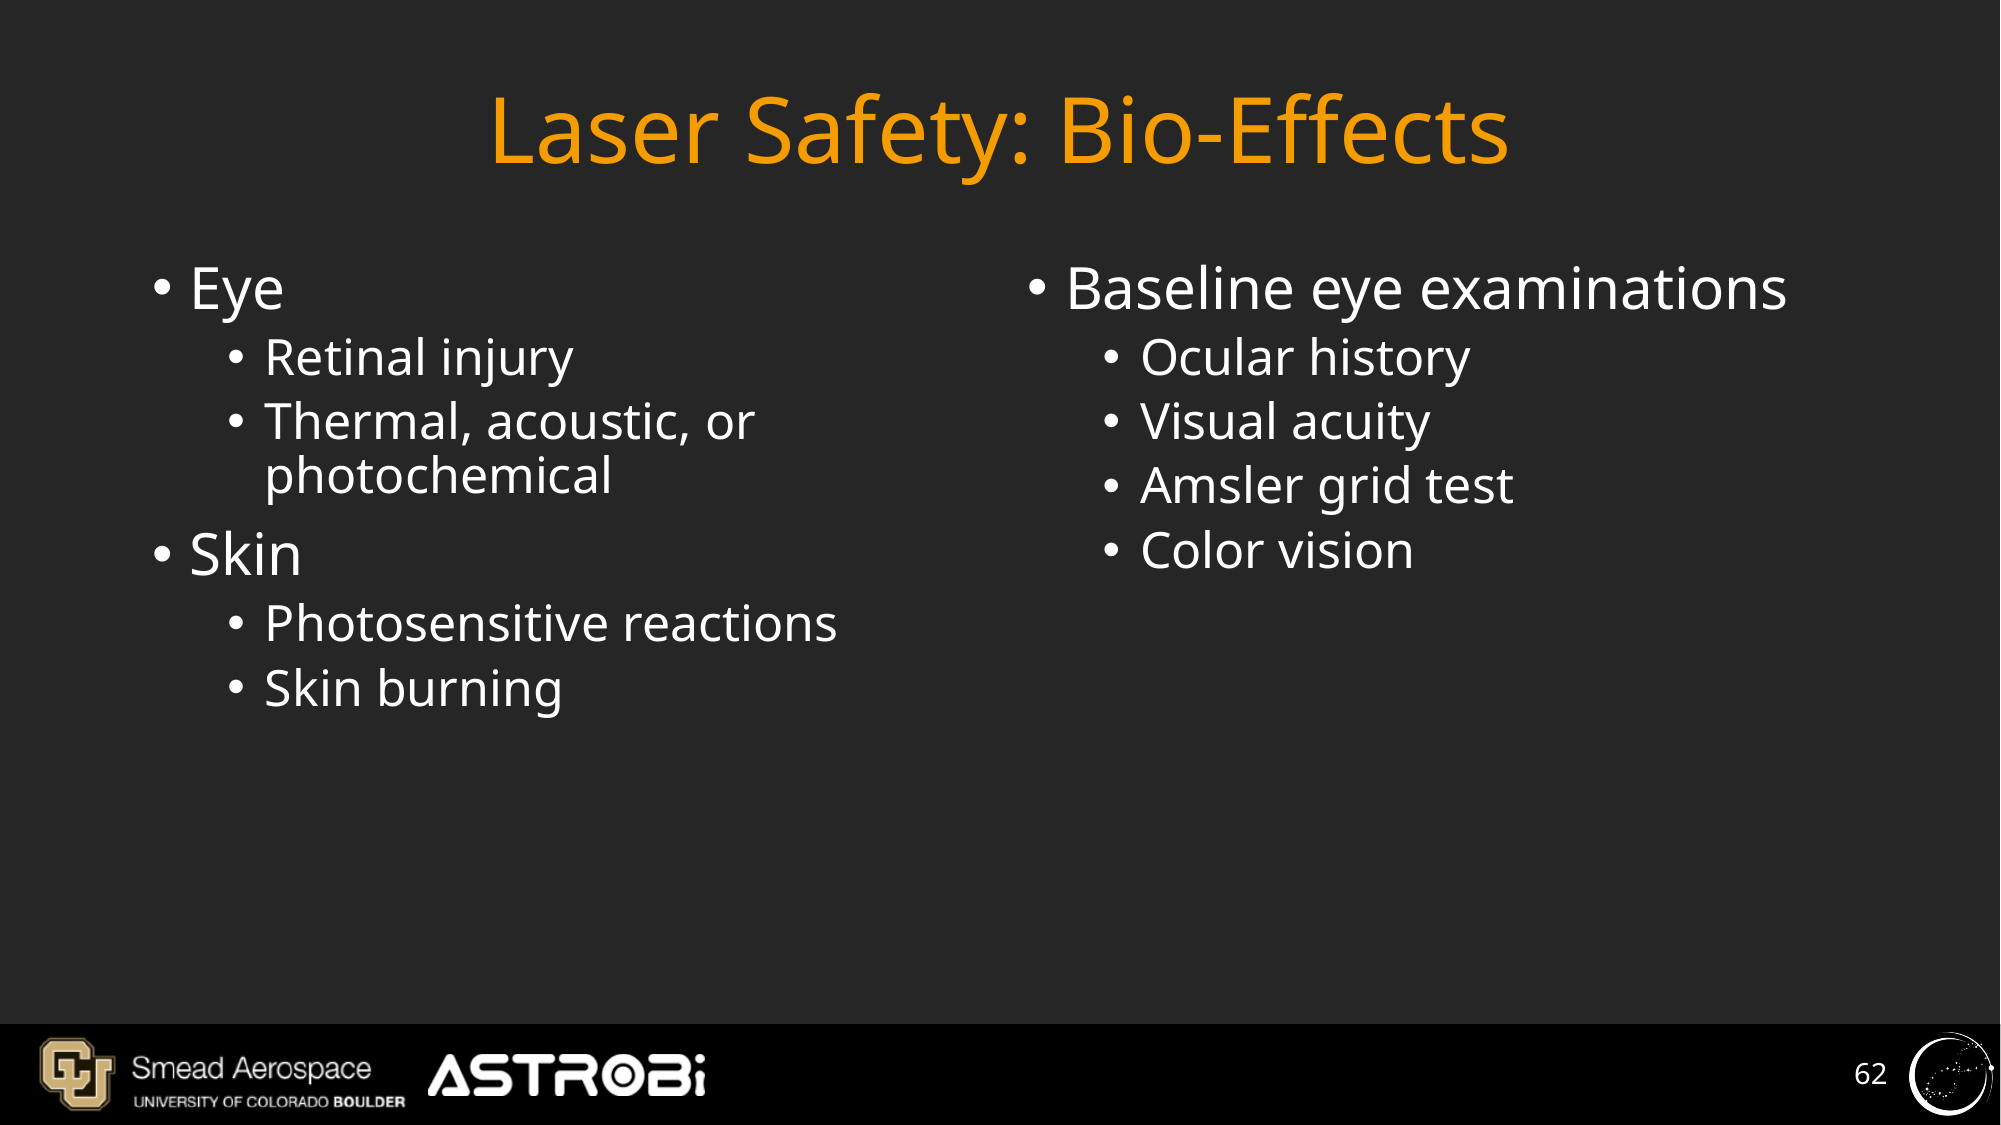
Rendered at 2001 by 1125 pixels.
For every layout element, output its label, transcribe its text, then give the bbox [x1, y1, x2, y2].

picture [1902, 1030, 2000, 1121]
picture [21, 1030, 407, 1121]
list Eye Retinal injury Thermal, acoustic, or photochemical Skin Photosensitive reactions Skin burning [137, 251, 988, 1014]
list Baseline eye examinations Ocular history Visual acuity Amsler grid test Color vision [1012, 251, 1863, 1014]
slide_number ‹#› [1452, 1045, 1903, 1105]
title Laser Safety: Bio-Effects [137, 25, 1863, 243]
picture [428, 1054, 705, 1096]
